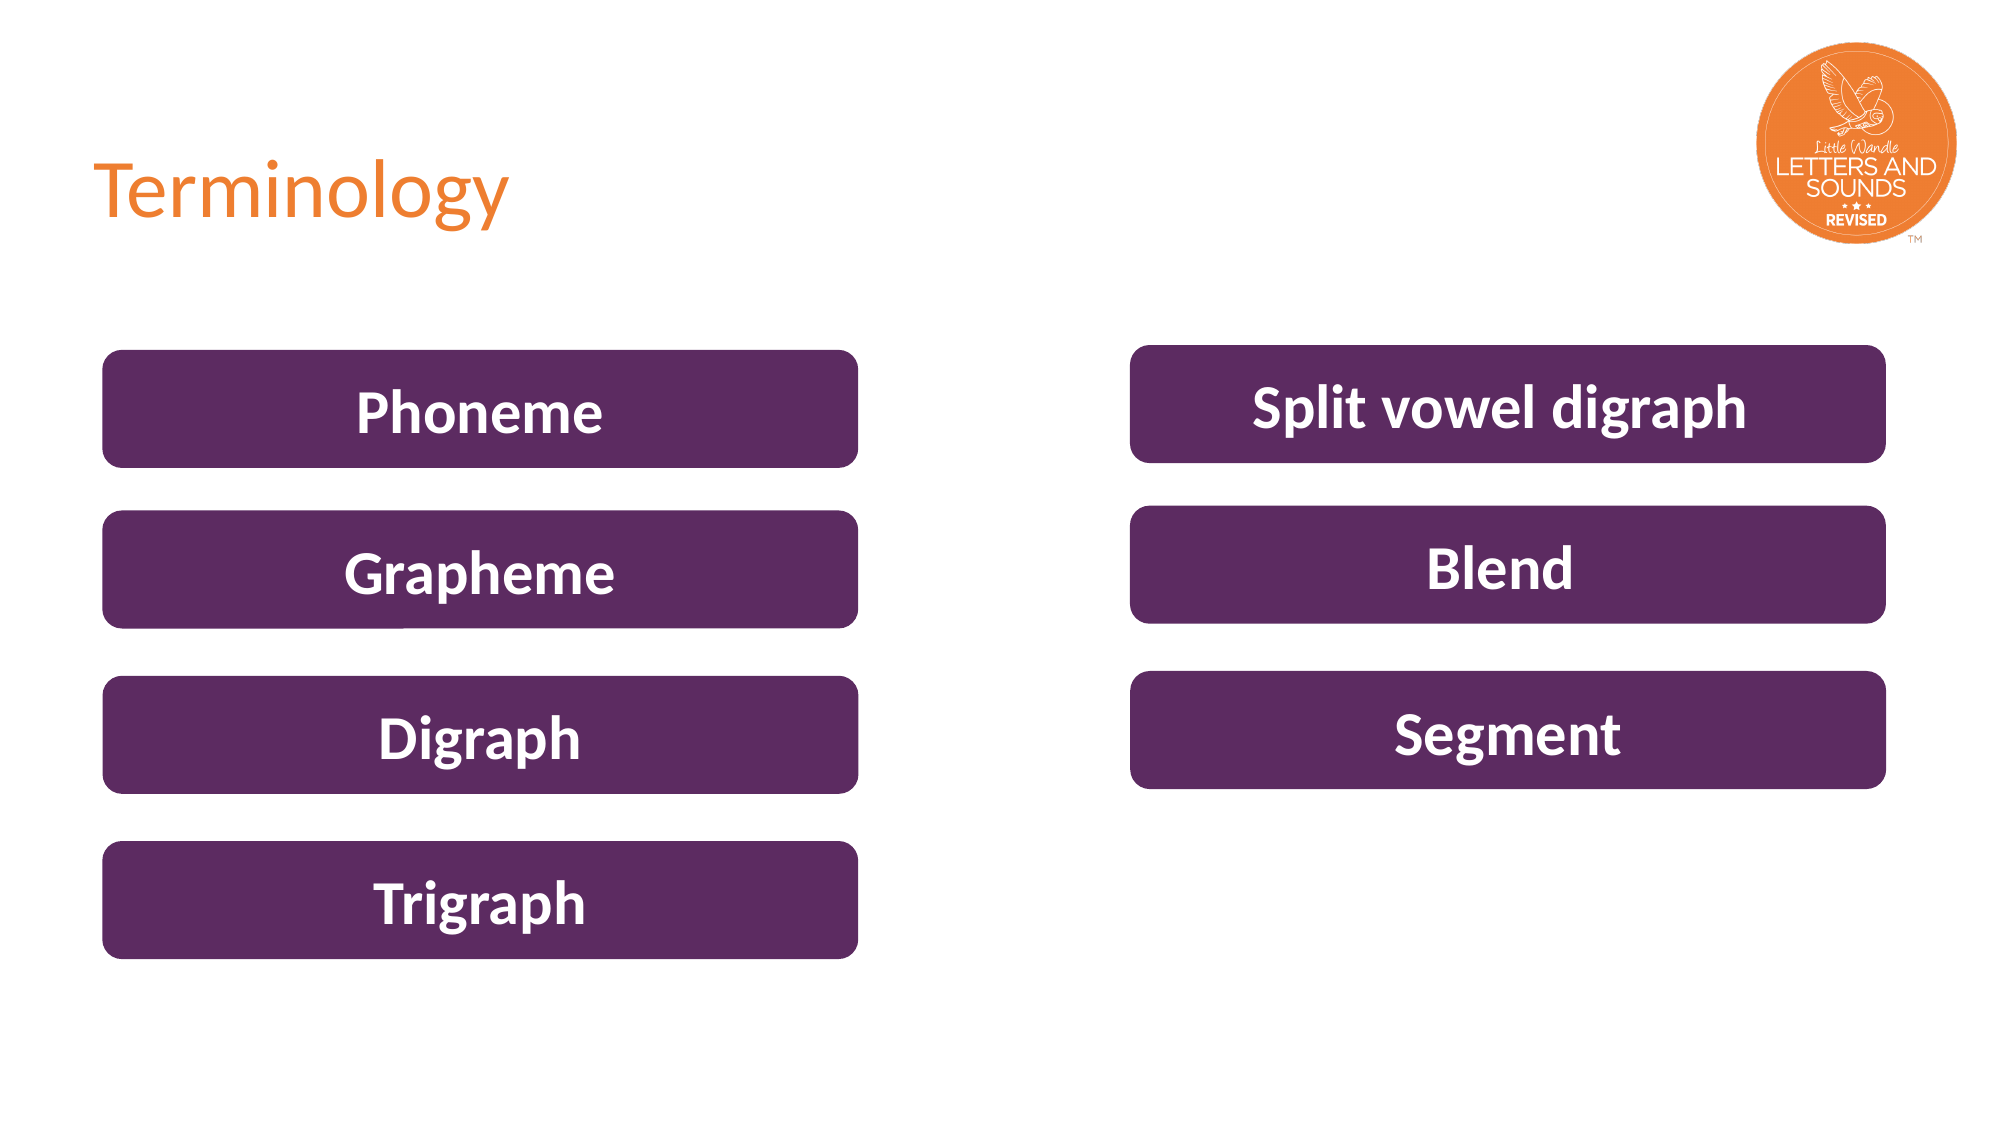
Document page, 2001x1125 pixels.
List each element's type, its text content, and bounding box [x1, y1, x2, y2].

title Terminology [78, 54, 1686, 244]
text_box Digraph [102, 675, 859, 794]
text_box Split vowel digraph [1129, 345, 1886, 464]
text_box Segment [1130, 670, 1887, 790]
picture [1756, 42, 1957, 244]
text_box Grapheme [102, 510, 859, 629]
text_box Phoneme [102, 349, 859, 468]
text_box Trigraph [102, 841, 859, 960]
text_box Blend [1129, 505, 1886, 624]
